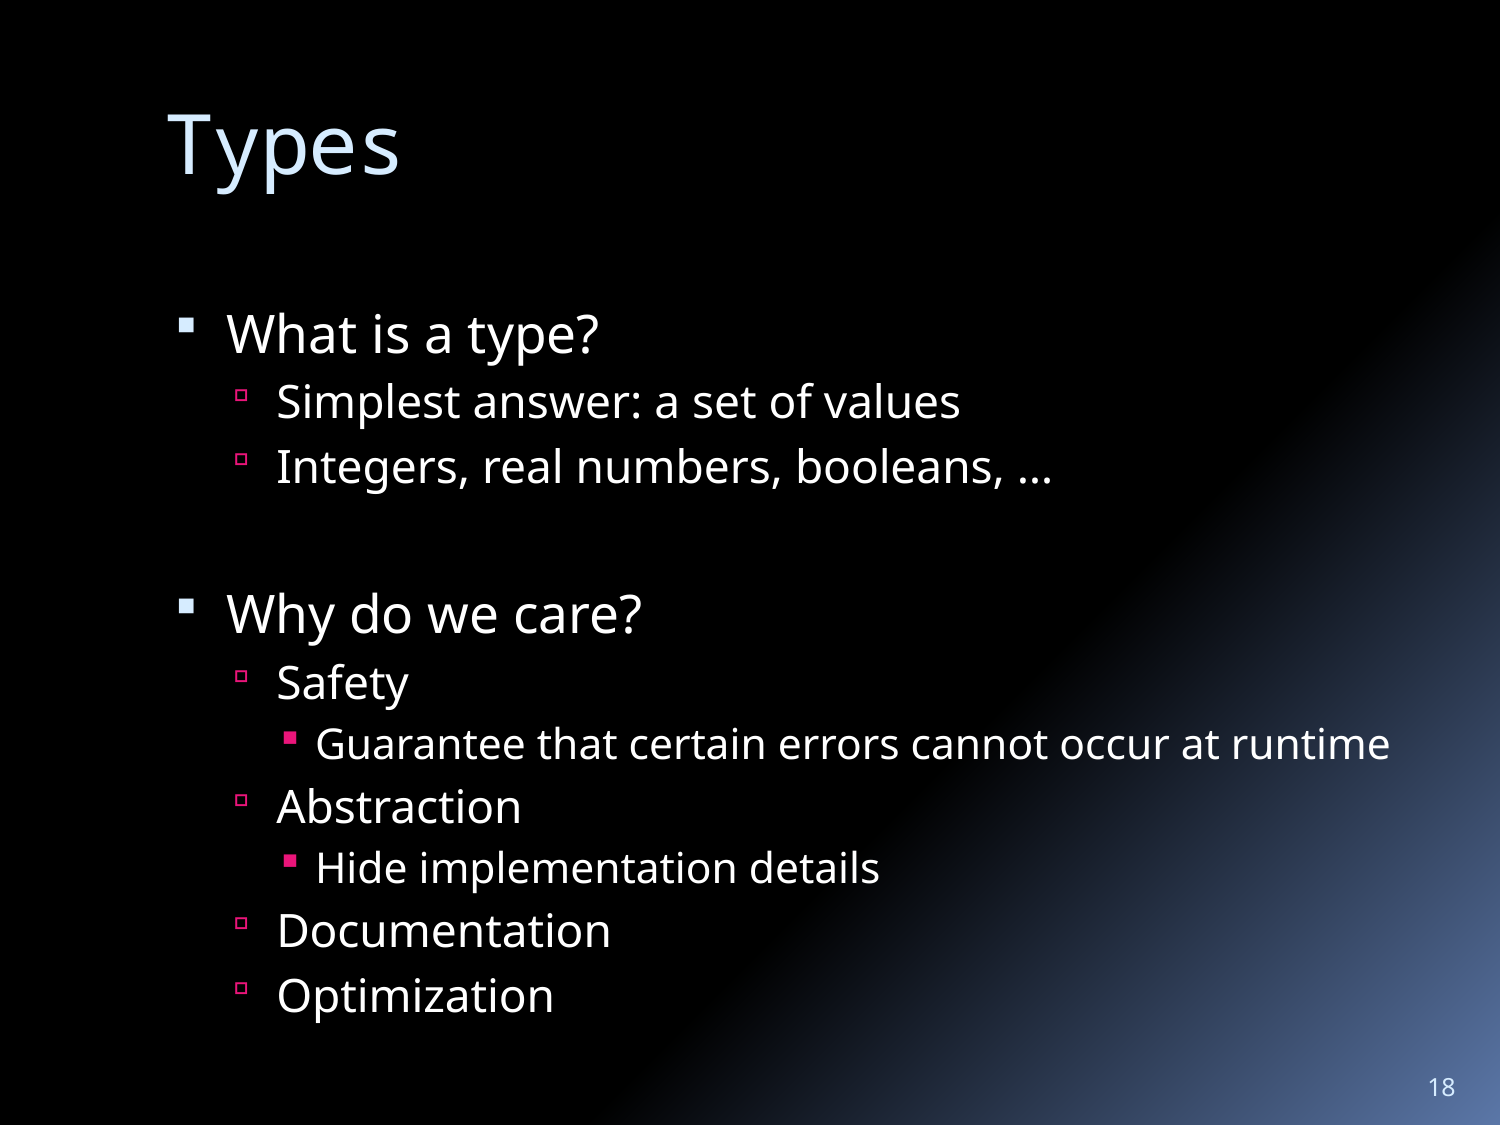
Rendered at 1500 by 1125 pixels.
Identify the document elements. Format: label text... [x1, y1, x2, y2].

list What is a type? Simplest answer: a set of values Integers, real numbers, booleans, … Why do we care? Safety Guarantee that certain errors cannot occur at runtime Abstraction Hide implementation details Documentation Optimization [150, 292, 1425, 1043]
title Types [150, 83, 1425, 234]
slide_number 18 [1412, 1052, 1488, 1113]
